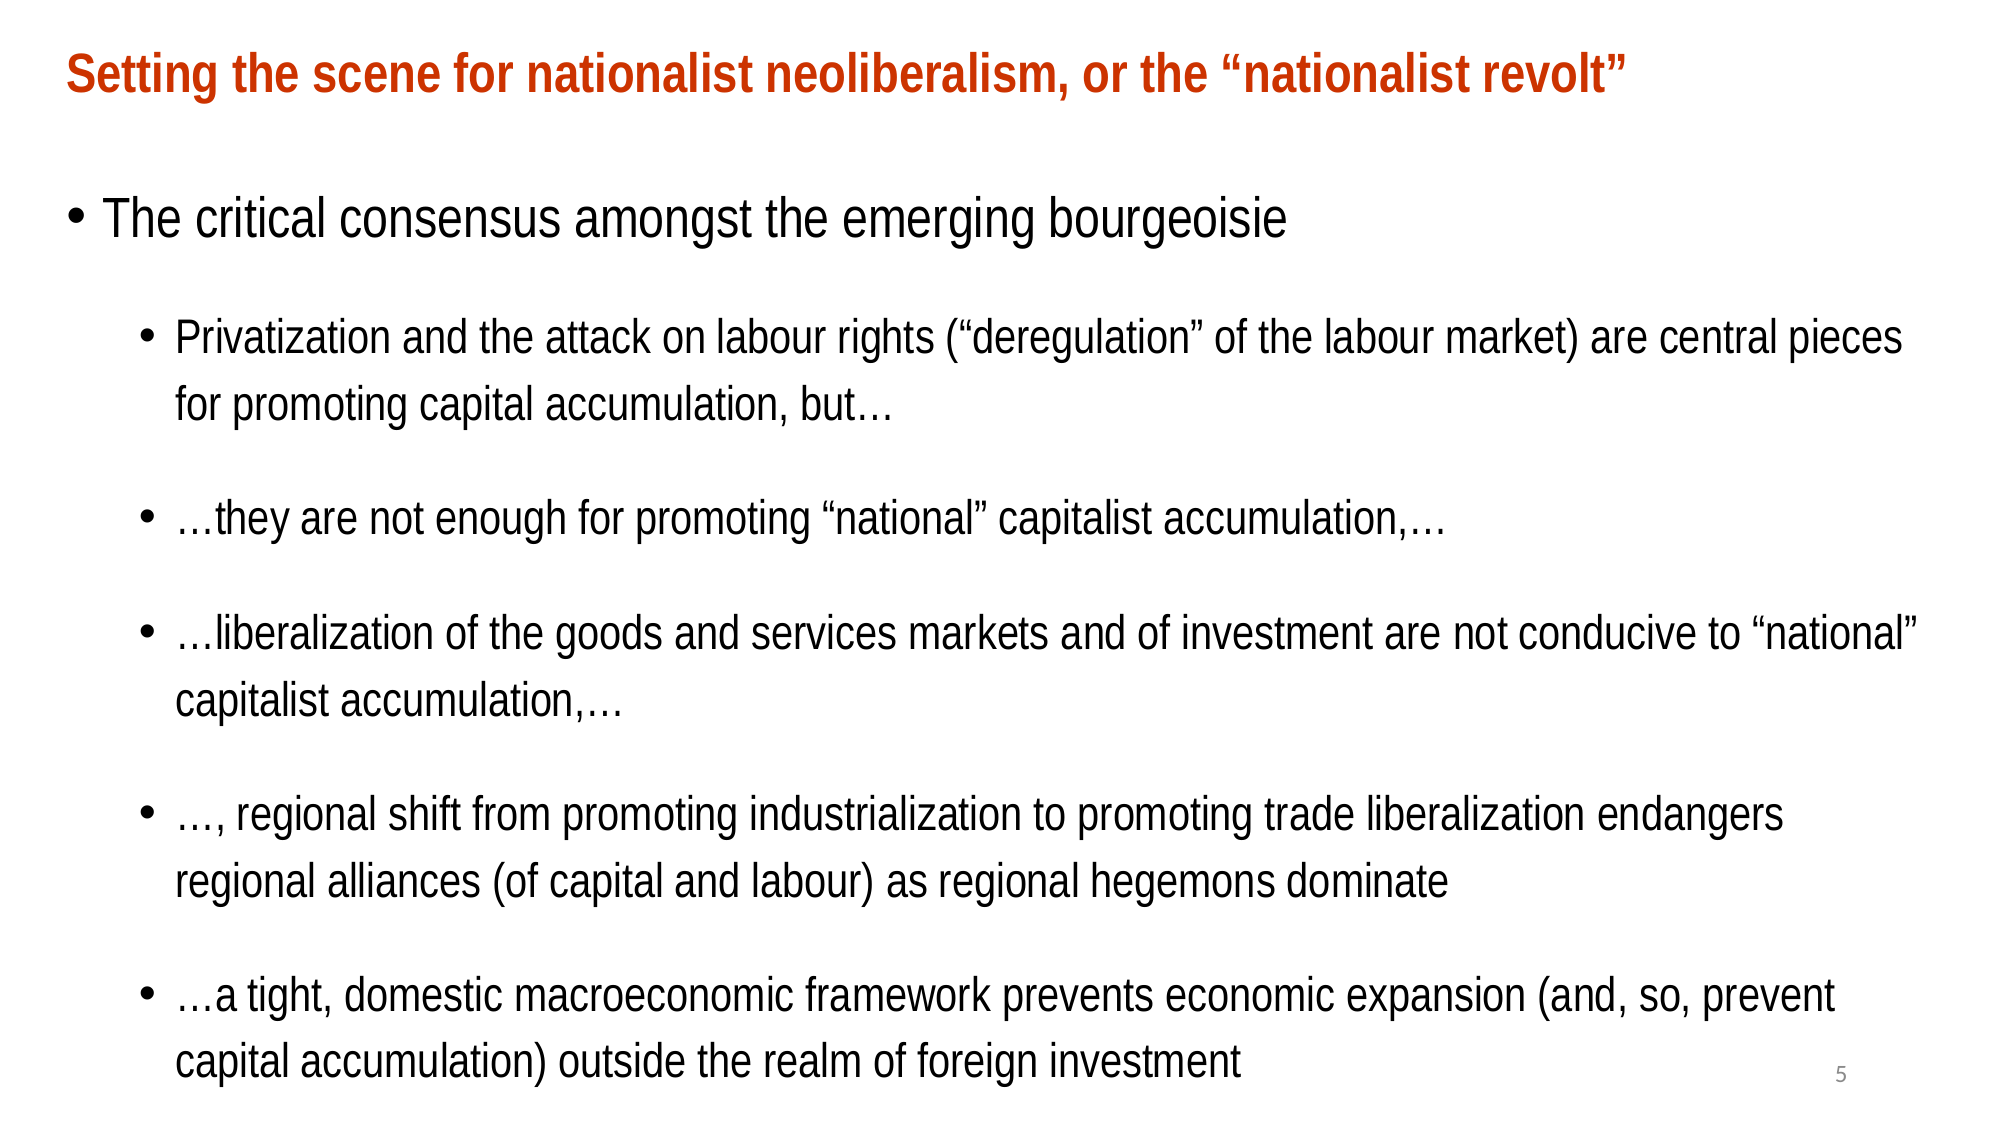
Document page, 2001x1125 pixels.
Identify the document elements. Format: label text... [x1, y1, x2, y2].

list The critical consensus amongst the emerging bourgeoisie Privatization and the attack on labour rights (“deregulation” of the labour market) are central pieces for promoting capital accumulation, but… …they are not enough for promoting “national” capitalist accumulation,… …liberalization of the goods and services markets and of investment are not conducive to “national” capitalist accumulation,… …, regional shift from promoting industrialization to promoting trade liberalization endangers regional alliances (of capital and labour) as regional hegemons dominate …a tight, domestic macroeconomic framework prevents economic expansion (and, so, prevent capital accumulation) outside the realm of foreign investment [51, 164, 1947, 1098]
slide_number 5 [1412, 1042, 1863, 1103]
title Setting the scene for nationalist neoliberalism, or the “nationalist revolt” [51, 17, 1947, 132]
